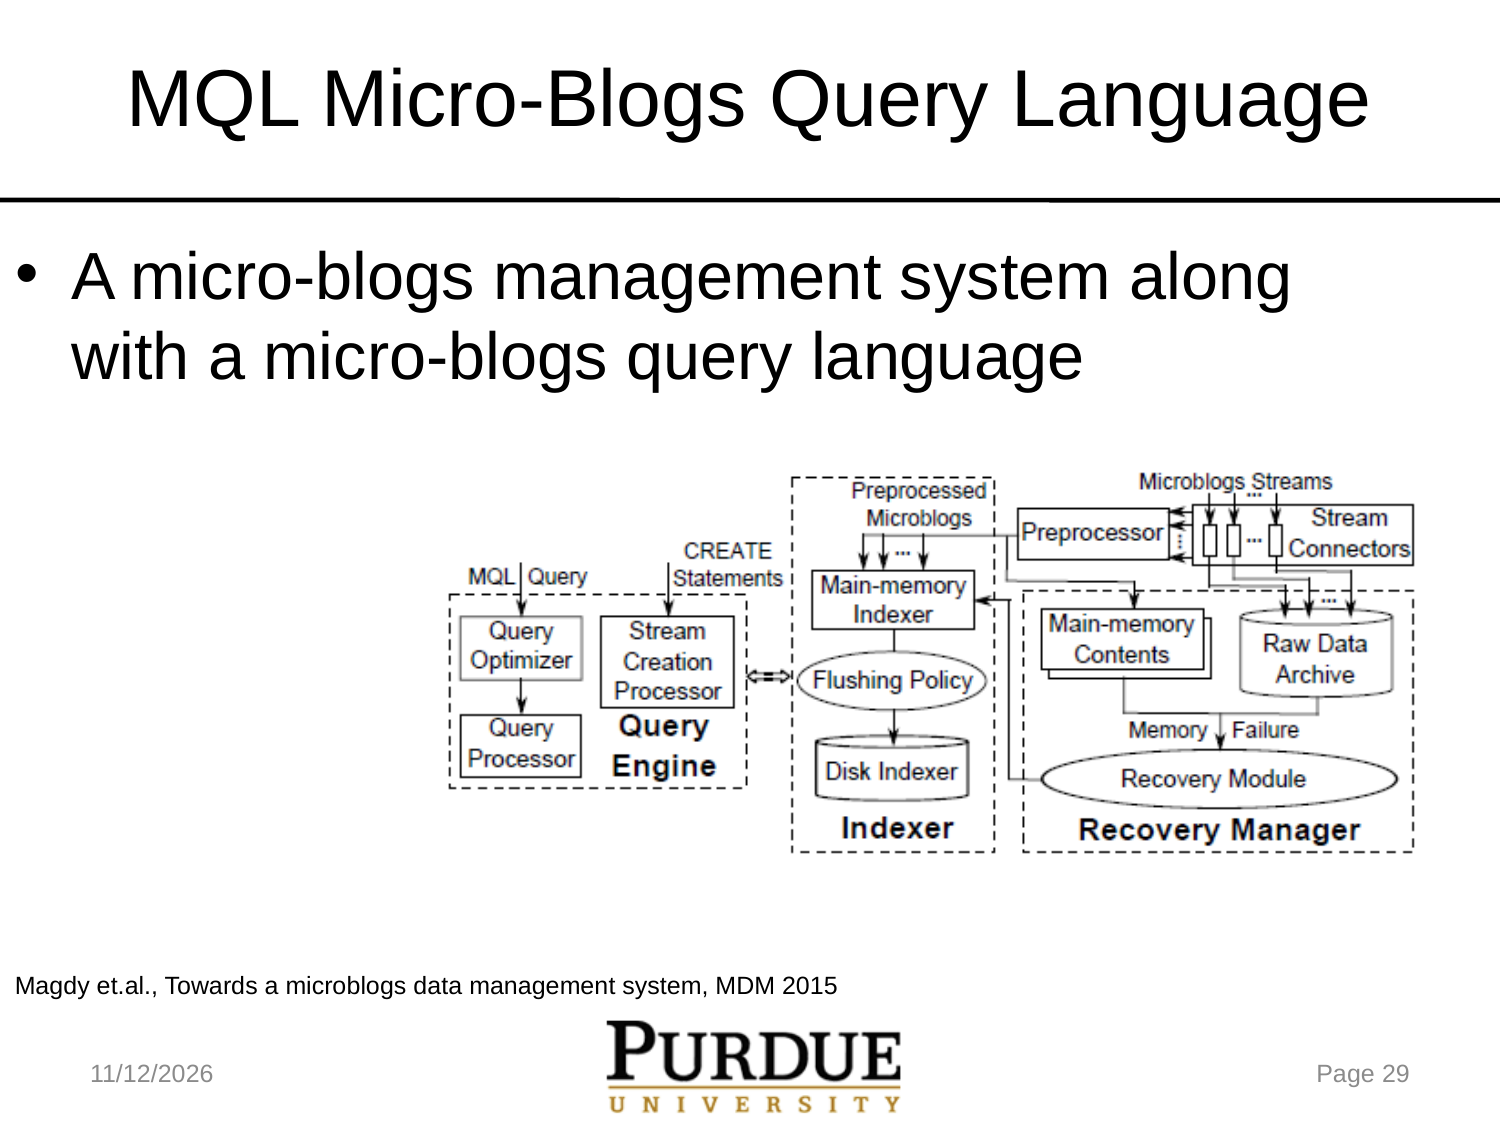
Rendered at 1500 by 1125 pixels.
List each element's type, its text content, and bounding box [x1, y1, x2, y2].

picture [441, 424, 1500, 879]
text_box Magdy et.al., Towards a microblogs data management system, MDM 2015 [0, 962, 1175, 1008]
list A micro-blogs management system along with a micro-blogs query language [0, 224, 1350, 968]
slide_number Page 29 [1074, 1042, 1425, 1103]
title MQL Micro-Blogs Query Language [75, 0, 1425, 188]
picture [537, 1008, 975, 1125]
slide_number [75, 1042, 425, 1103]
